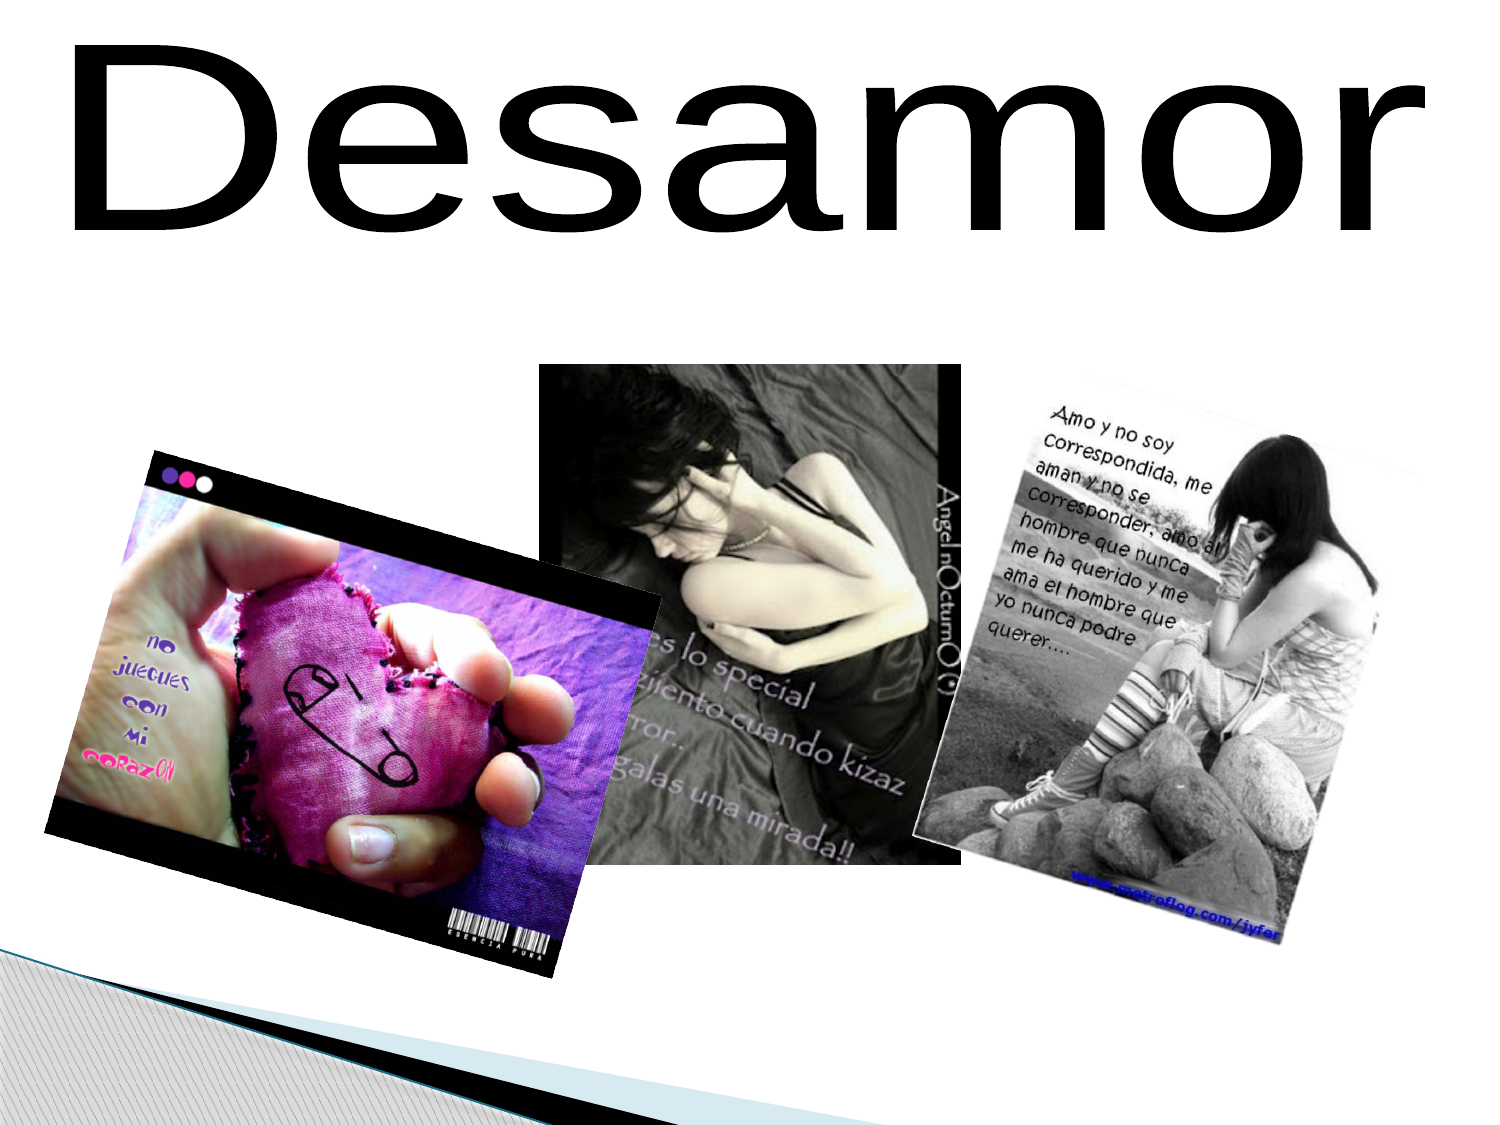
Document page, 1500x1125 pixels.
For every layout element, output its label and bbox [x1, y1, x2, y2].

picture [45, 451, 617, 978]
picture [962, 365, 1422, 946]
list [538, 363, 962, 865]
